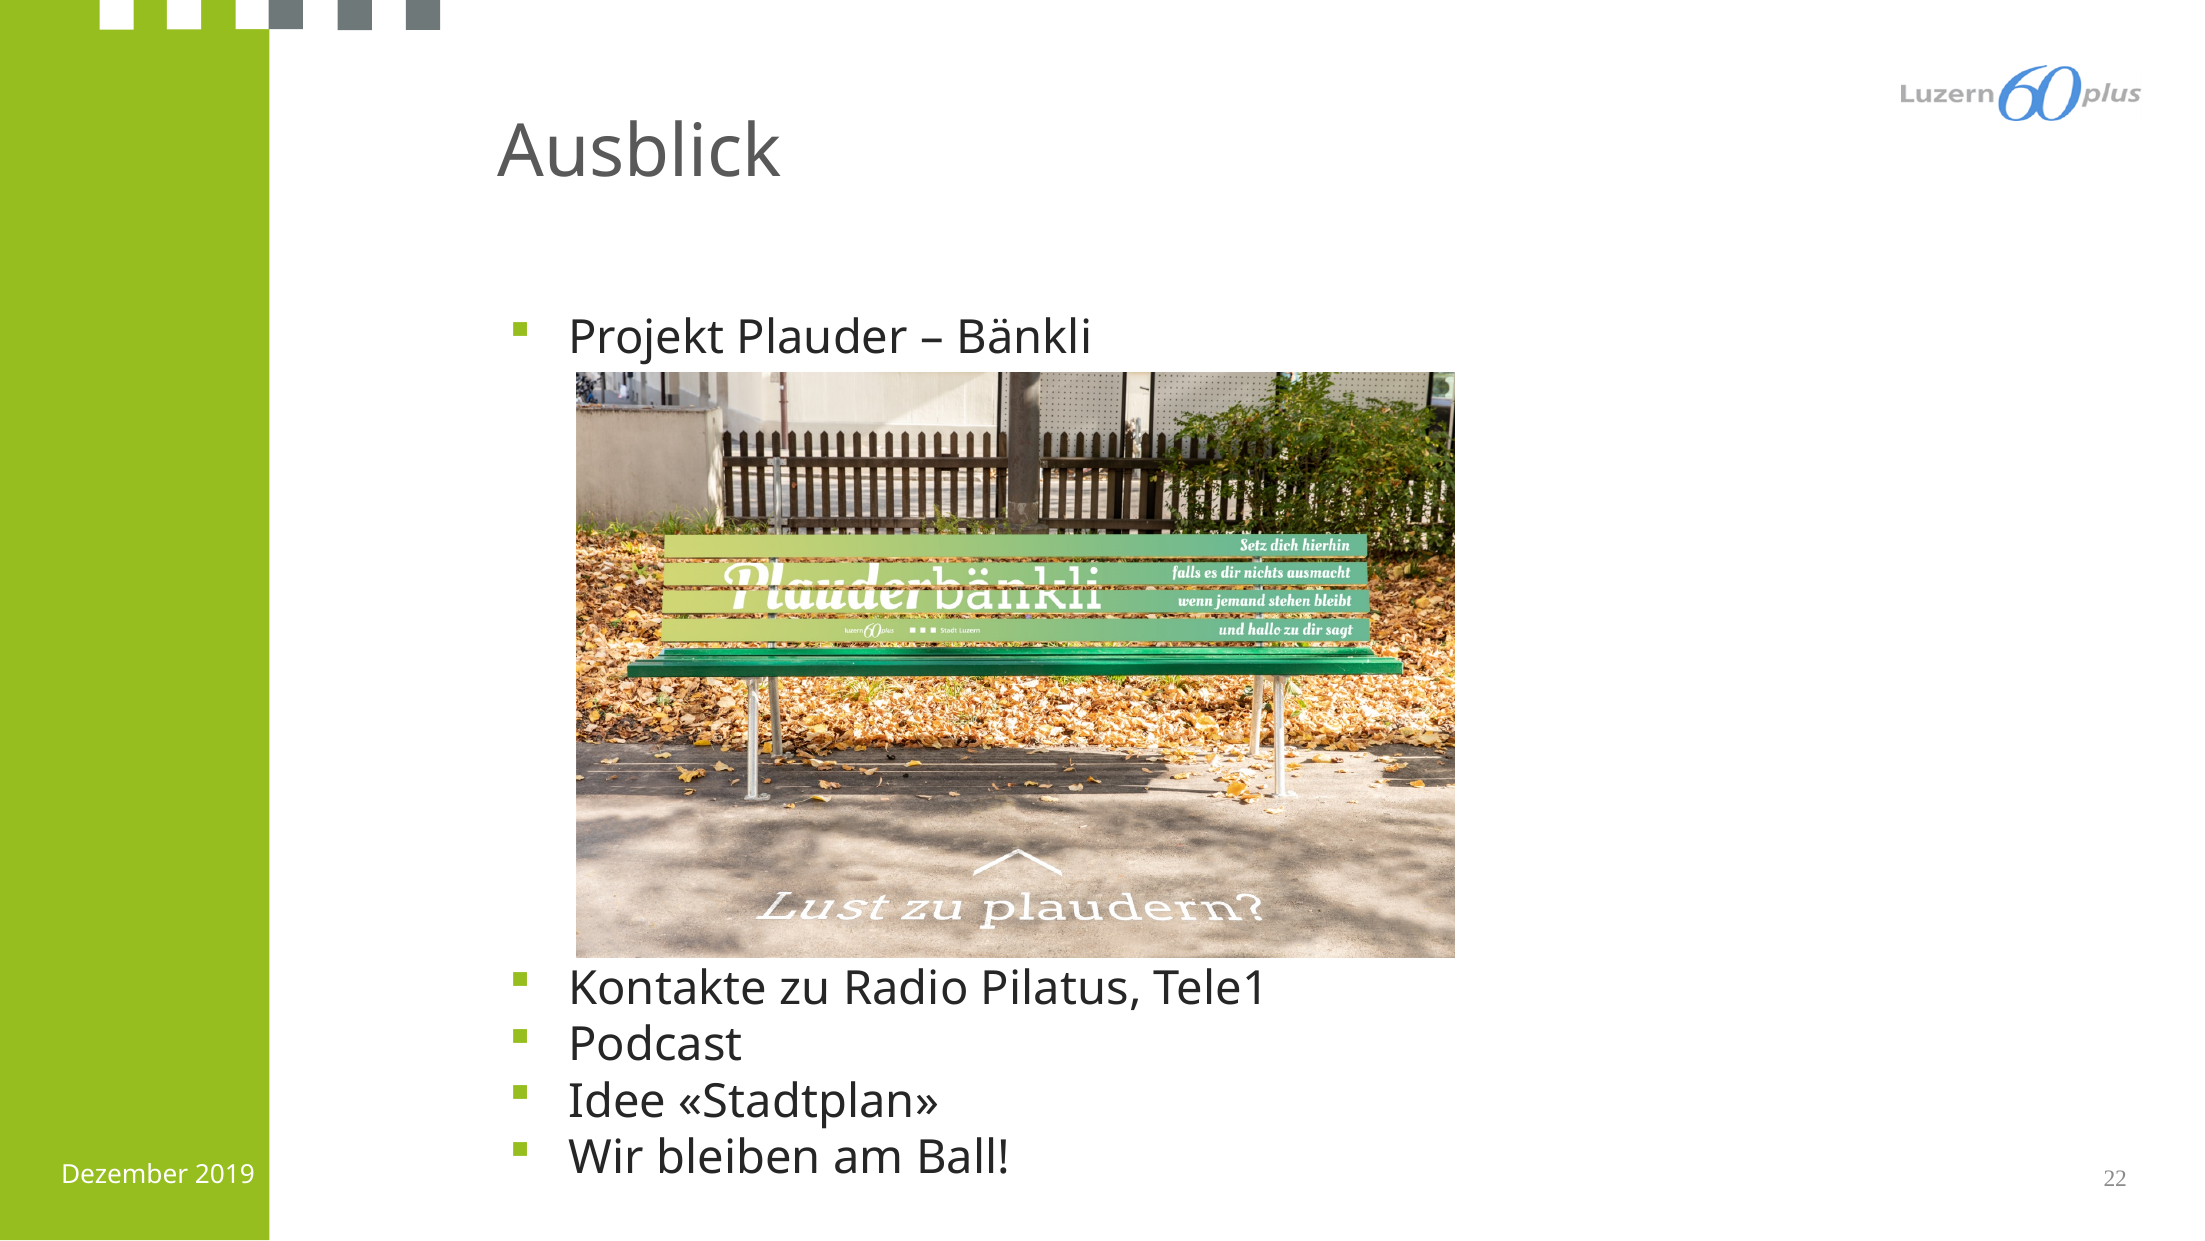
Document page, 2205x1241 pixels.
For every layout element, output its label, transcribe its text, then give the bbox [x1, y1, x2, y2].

picture [1901, 65, 2142, 121]
text_box Projekt Plauder – Bänkli Kontakte zu Radio Pilatus, Tele1 Podcast Idee «Stadtplan» Wir bleiben am Ball! [494, 270, 2062, 1191]
picture [576, 372, 1455, 958]
text_box Ausblick [482, 96, 1893, 199]
slide_number 22 [1645, 1143, 2142, 1210]
